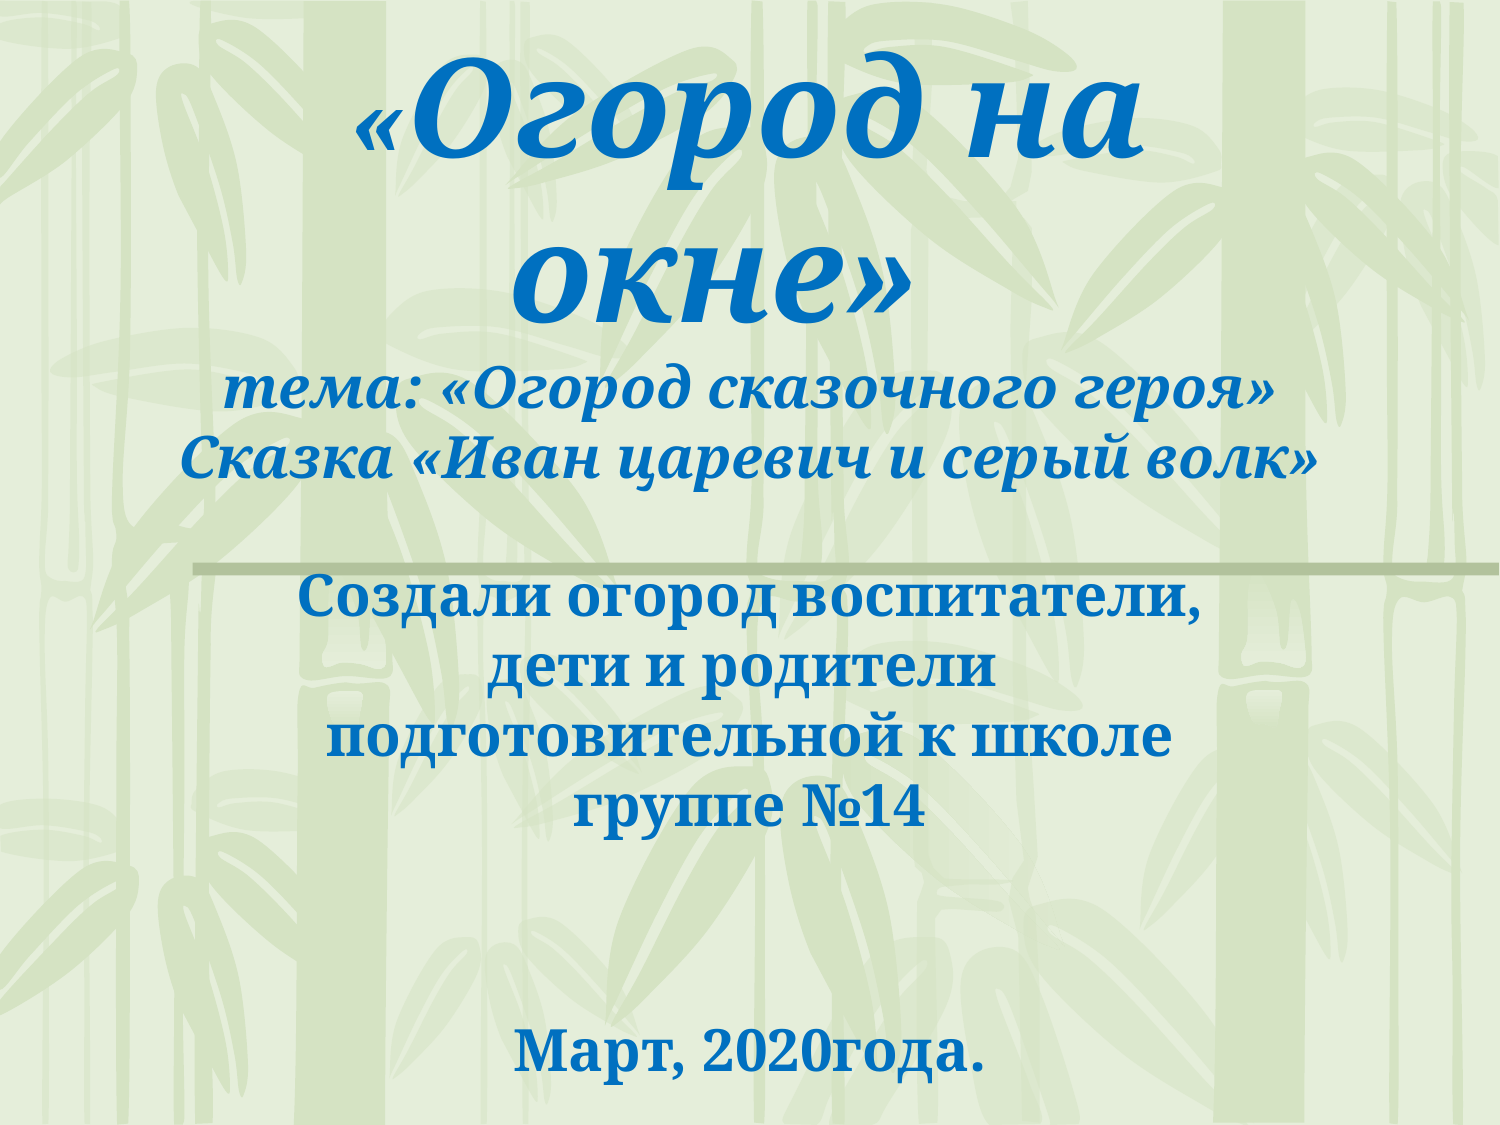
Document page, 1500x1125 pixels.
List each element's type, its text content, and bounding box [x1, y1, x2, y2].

subtitle Создали огород воспитатели, дети и родители подготовительной к школе группе №14 Март, 2020года. [225, 550, 1275, 1071]
title «Огород на окне» тема: «Огород сказочного героя» Сказка «Иван царевич и серый волк» [112, 101, 1388, 409]
